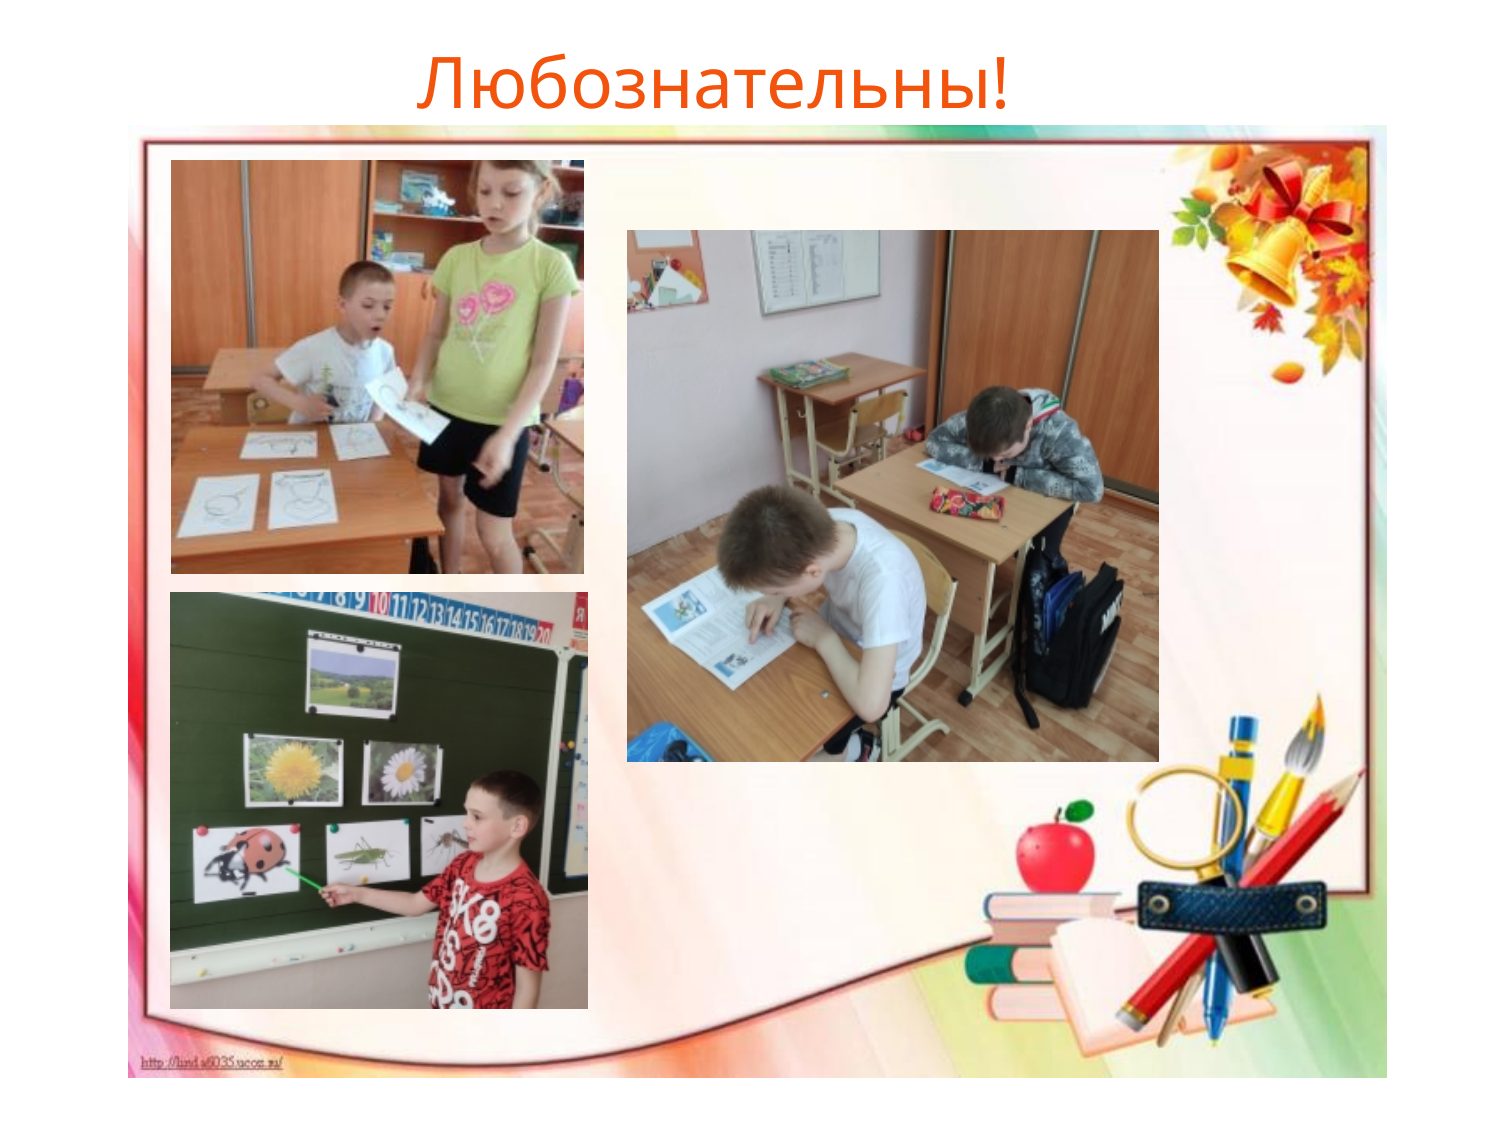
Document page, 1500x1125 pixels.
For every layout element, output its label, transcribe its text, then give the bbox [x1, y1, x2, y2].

title Любознательны! [2, 29, 1353, 217]
picture [128, 125, 1387, 1079]
